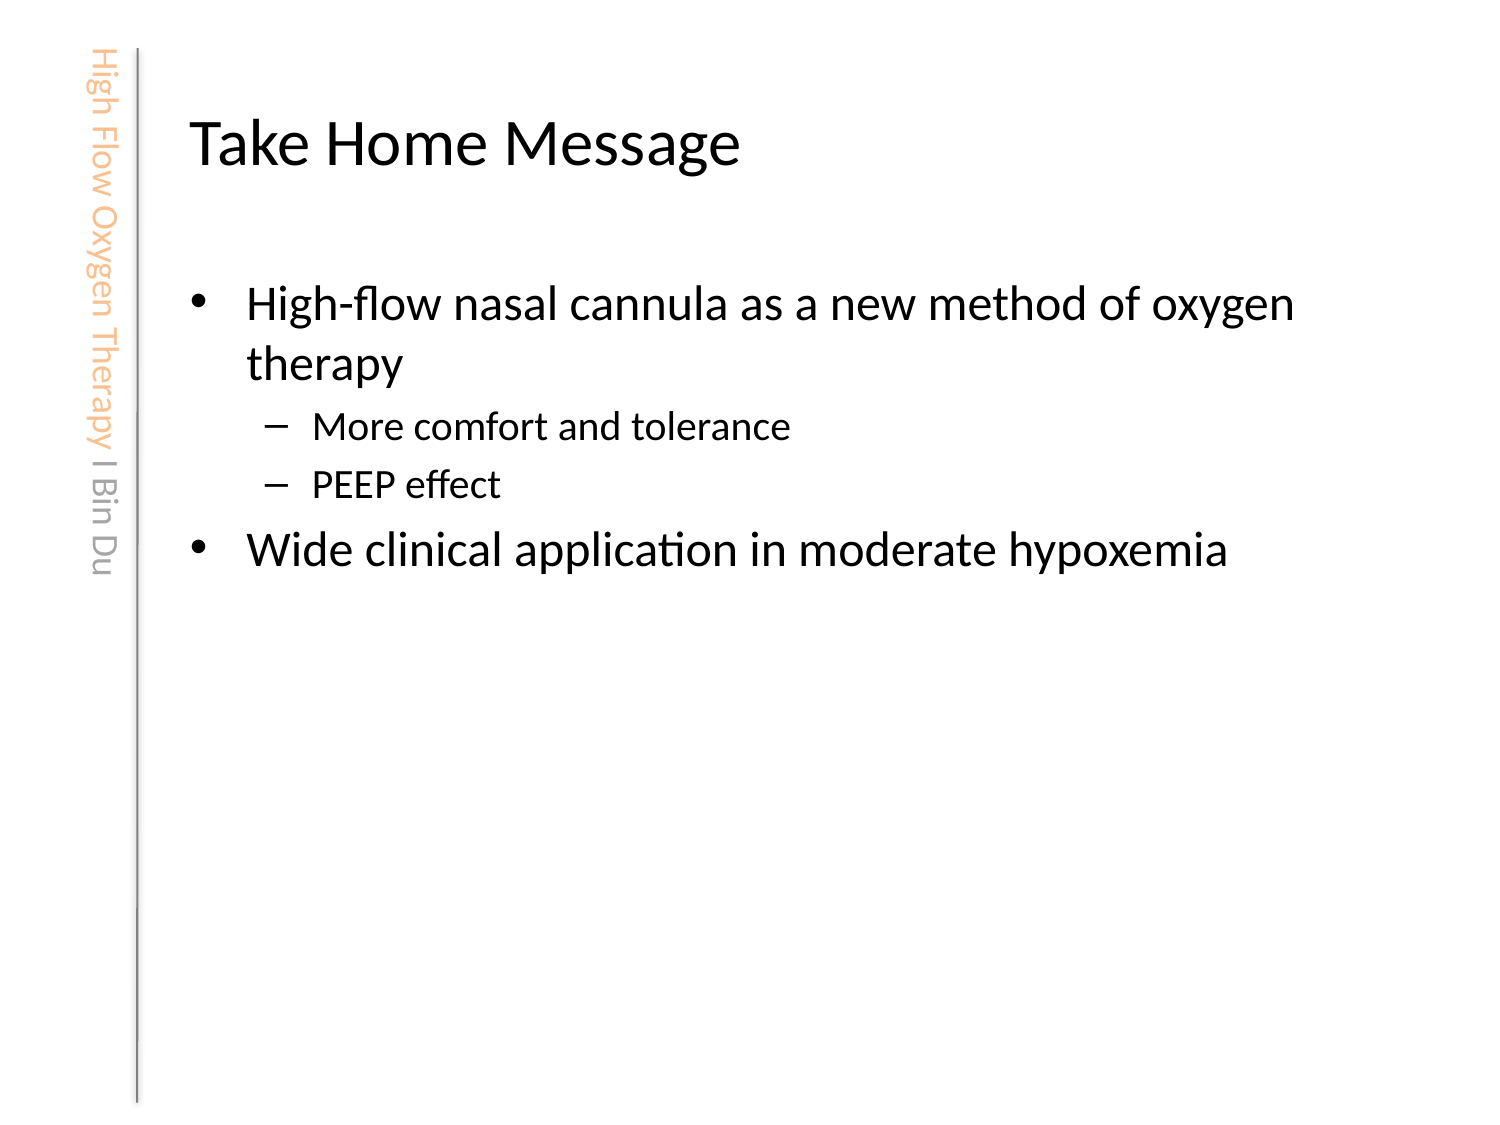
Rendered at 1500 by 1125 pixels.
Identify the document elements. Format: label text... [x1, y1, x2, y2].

title Take Home Message [174, 45, 1425, 233]
list High-flow nasal cannula as a new method of oxygen therapy More comfort and tolerance PEEP effect Wide clinical application in moderate hypoxemia [174, 262, 1425, 1005]
